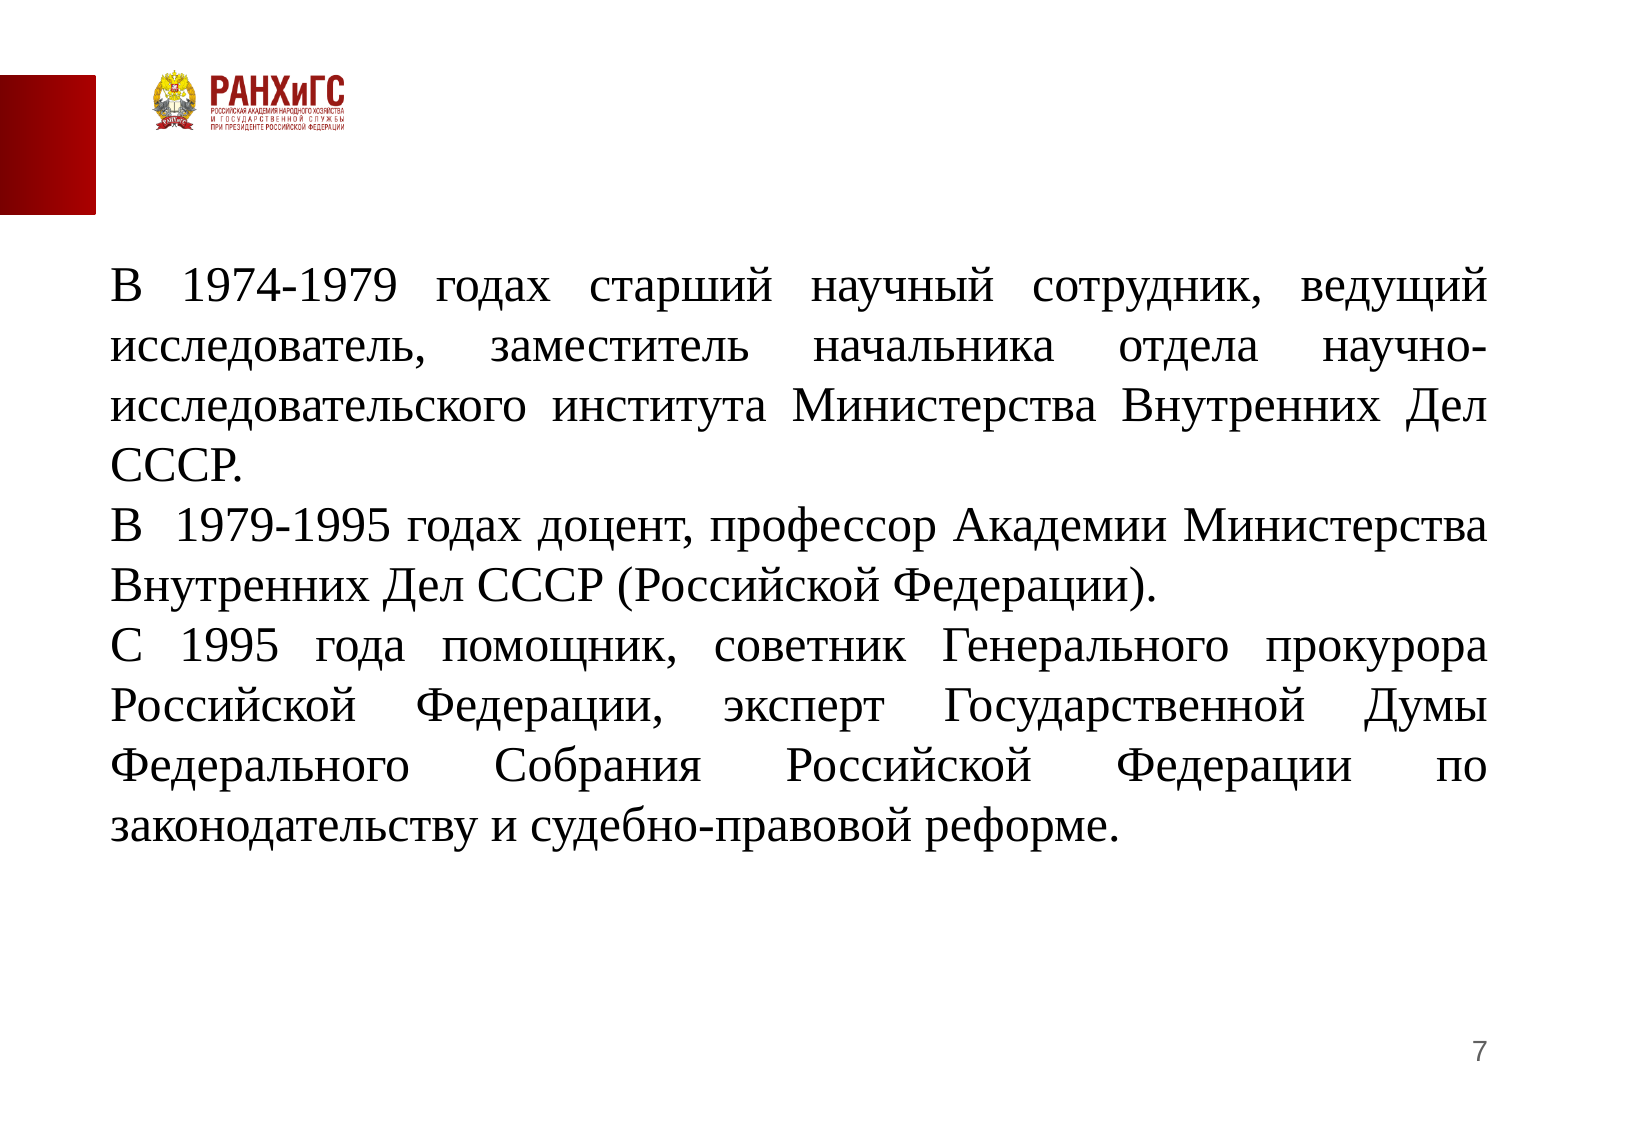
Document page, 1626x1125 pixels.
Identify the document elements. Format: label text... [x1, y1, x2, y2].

text_box В 1974-1979 годах старший научный сотрудник, ведущий исследователь, заместитель начальника отдела научно-исследовательского института Министерства Внутренних Дел СССР. В 1979-1995 годах доцент, профессор Академии Министерства Внутренних Дел СССР (Российской Федерации). С 1995 года помощник, советник Генерального прокурора Российской Федерации, эксперт Государственной Думы Федерального Собрания Российской Федерации по законодательству и судебно-правовой реформе. [928, 244, 1504, 860]
slide_number 7 [1164, 1024, 1504, 1101]
picture [152, 70, 344, 131]
text_box [0, 75, 96, 215]
text_box В 1974-1979 годах старший научный сотрудник, ведущий исследователь, заместитель начальника отдела научно-исследовательского института Министерства Внутренних Дел СССР. В 1979-1995 годах доцент, профессор Академии Министерства Внутренних Дел СССР (Российской Федерации). С 1995 года помощник, советник Генерального прокурора Российской Федерации, эксперт Государственной Думы Федерального Собрания Российской Федерации по законодательству и судебно-правовой реформе. [95, 244, 752, 860]
picture [756, 0, 920, 891]
